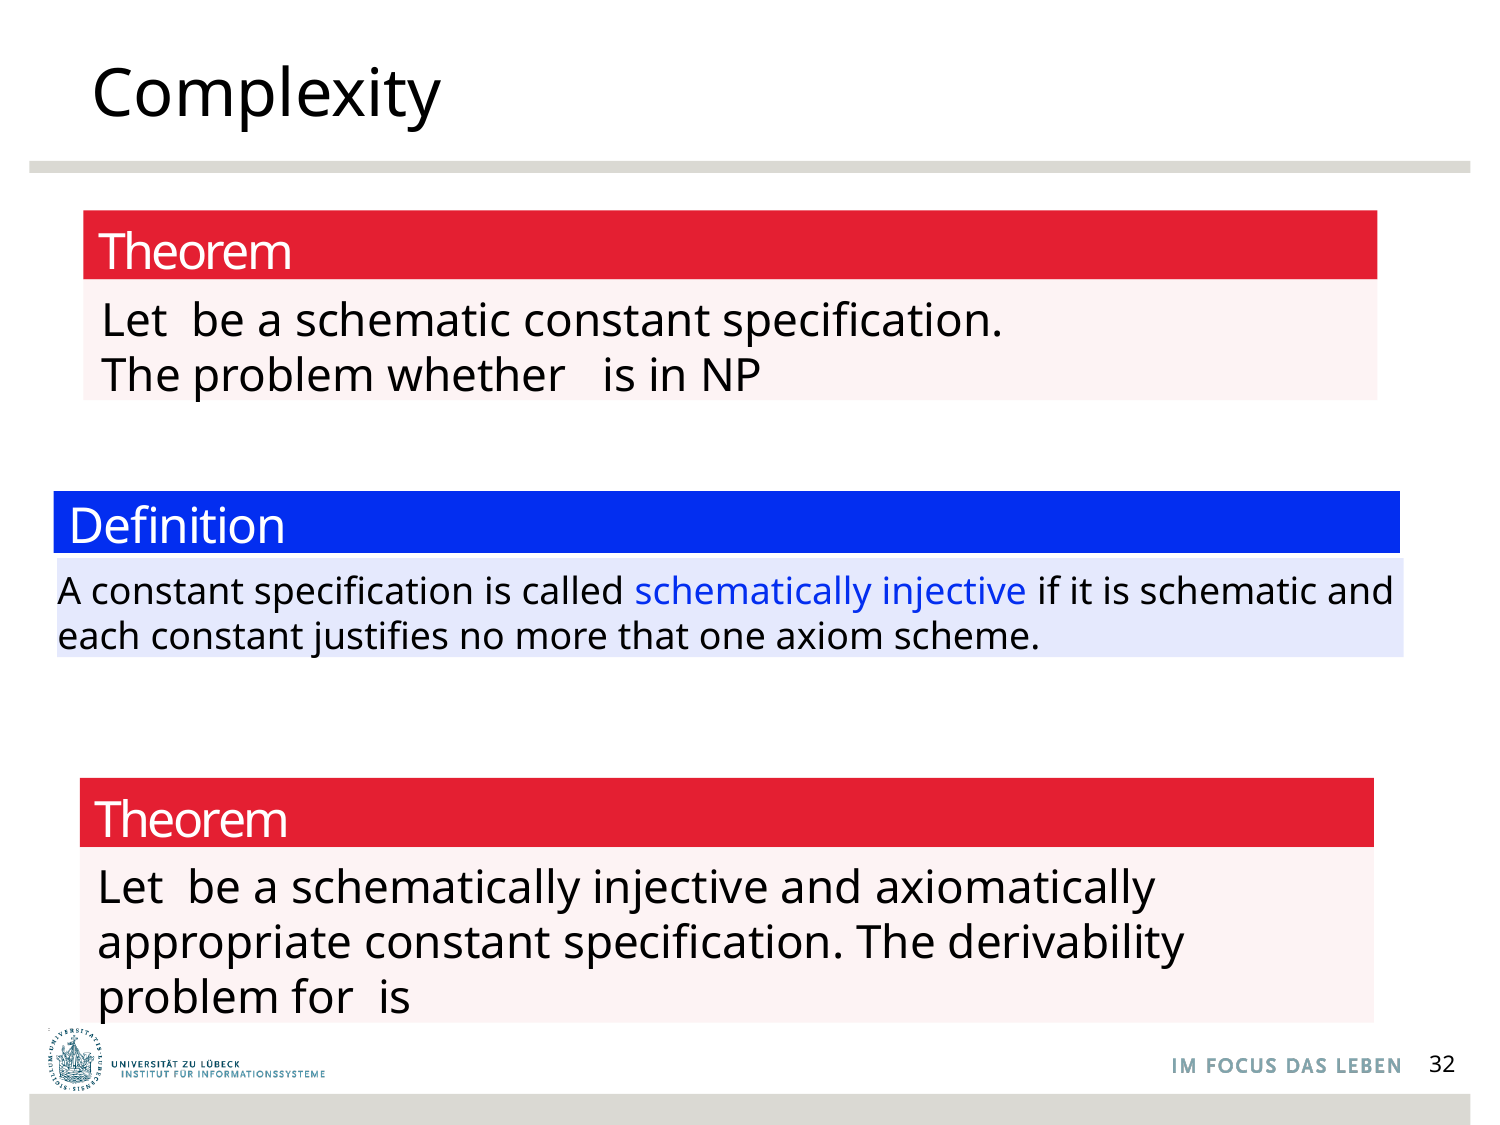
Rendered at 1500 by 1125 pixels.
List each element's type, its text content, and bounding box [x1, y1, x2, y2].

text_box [53, 490, 1404, 674]
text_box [79, 777, 1375, 1031]
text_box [83, 210, 1378, 402]
title Complexity [76, 42, 1427, 126]
slide_number 32 [1305, 1050, 1471, 1083]
picture [1173, 1058, 1305, 1073]
